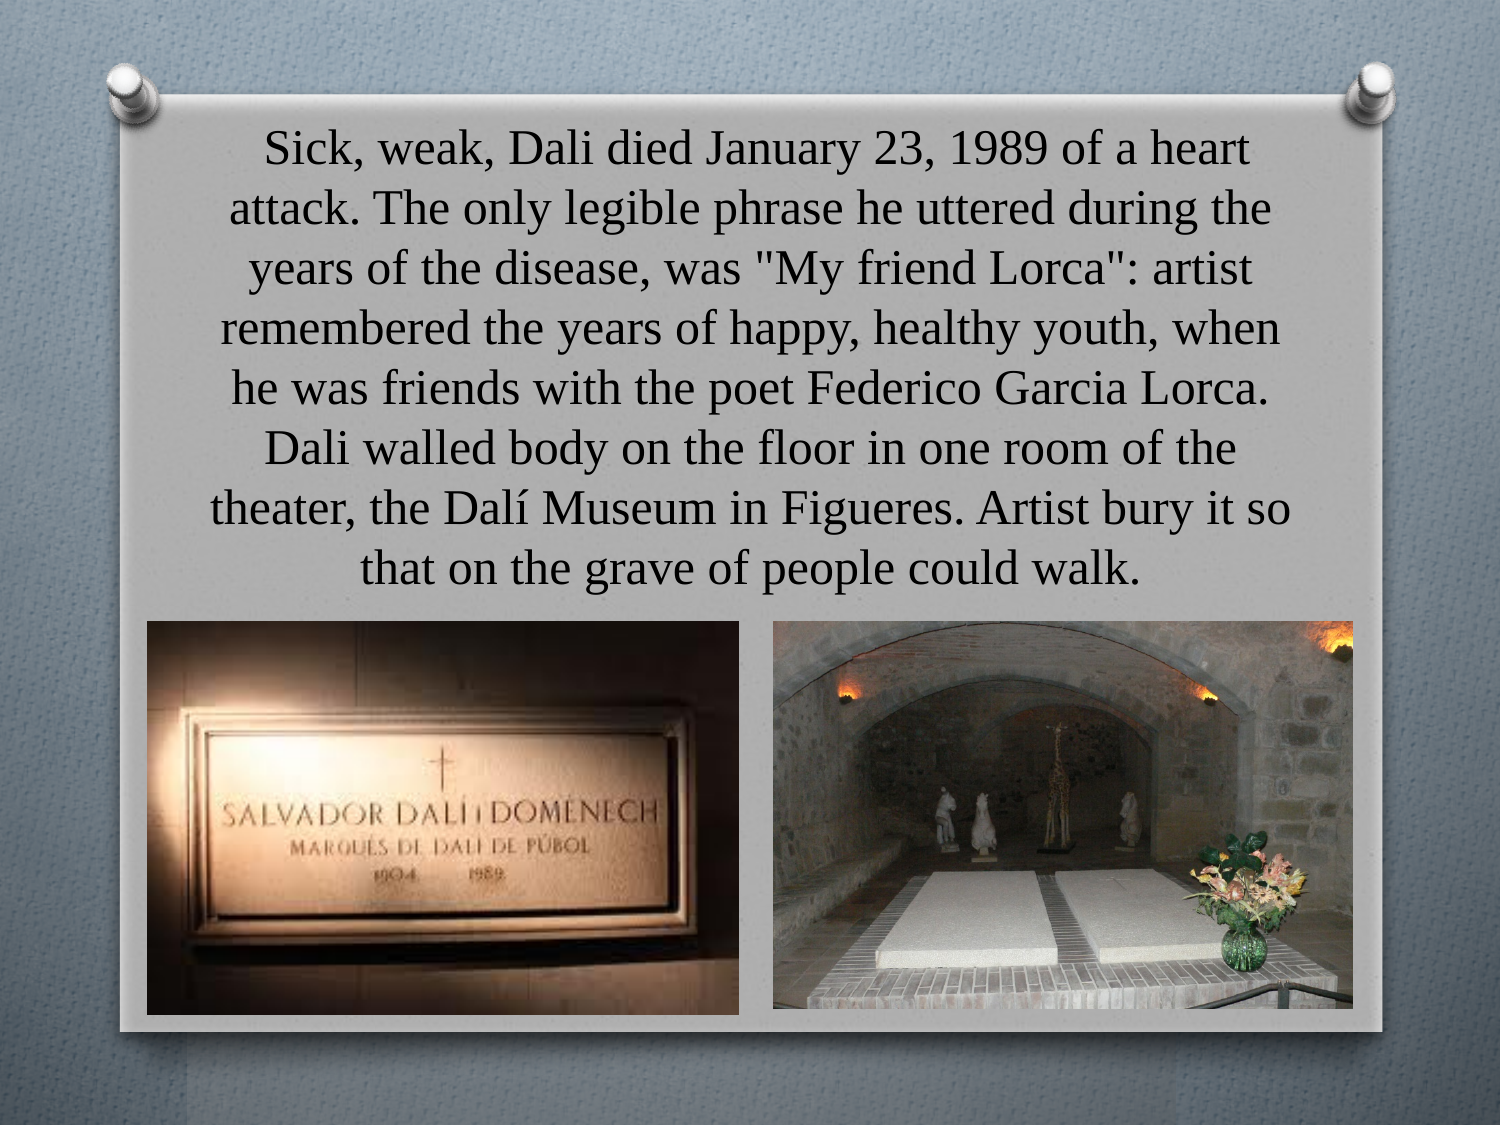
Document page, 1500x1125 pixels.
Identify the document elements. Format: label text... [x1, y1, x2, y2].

picture [75, 29, 198, 153]
picture [1317, 35, 1439, 156]
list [773, 621, 1353, 1009]
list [147, 621, 739, 1015]
title Sick, weak, Dali died January 23, 1989 of a heart attack. The only legible phrase he uttered during the years of the disease, was "My friend Lorca": artist remembered the years of happy, healthy youth, when he was friends with the poet Federico Garcia Lorca. Dali walled body on the floor in one room of the theater, the Dalí Museum in Figueres. Artist bury it so that on the grave of people could walk. [179, 134, 1323, 575]
